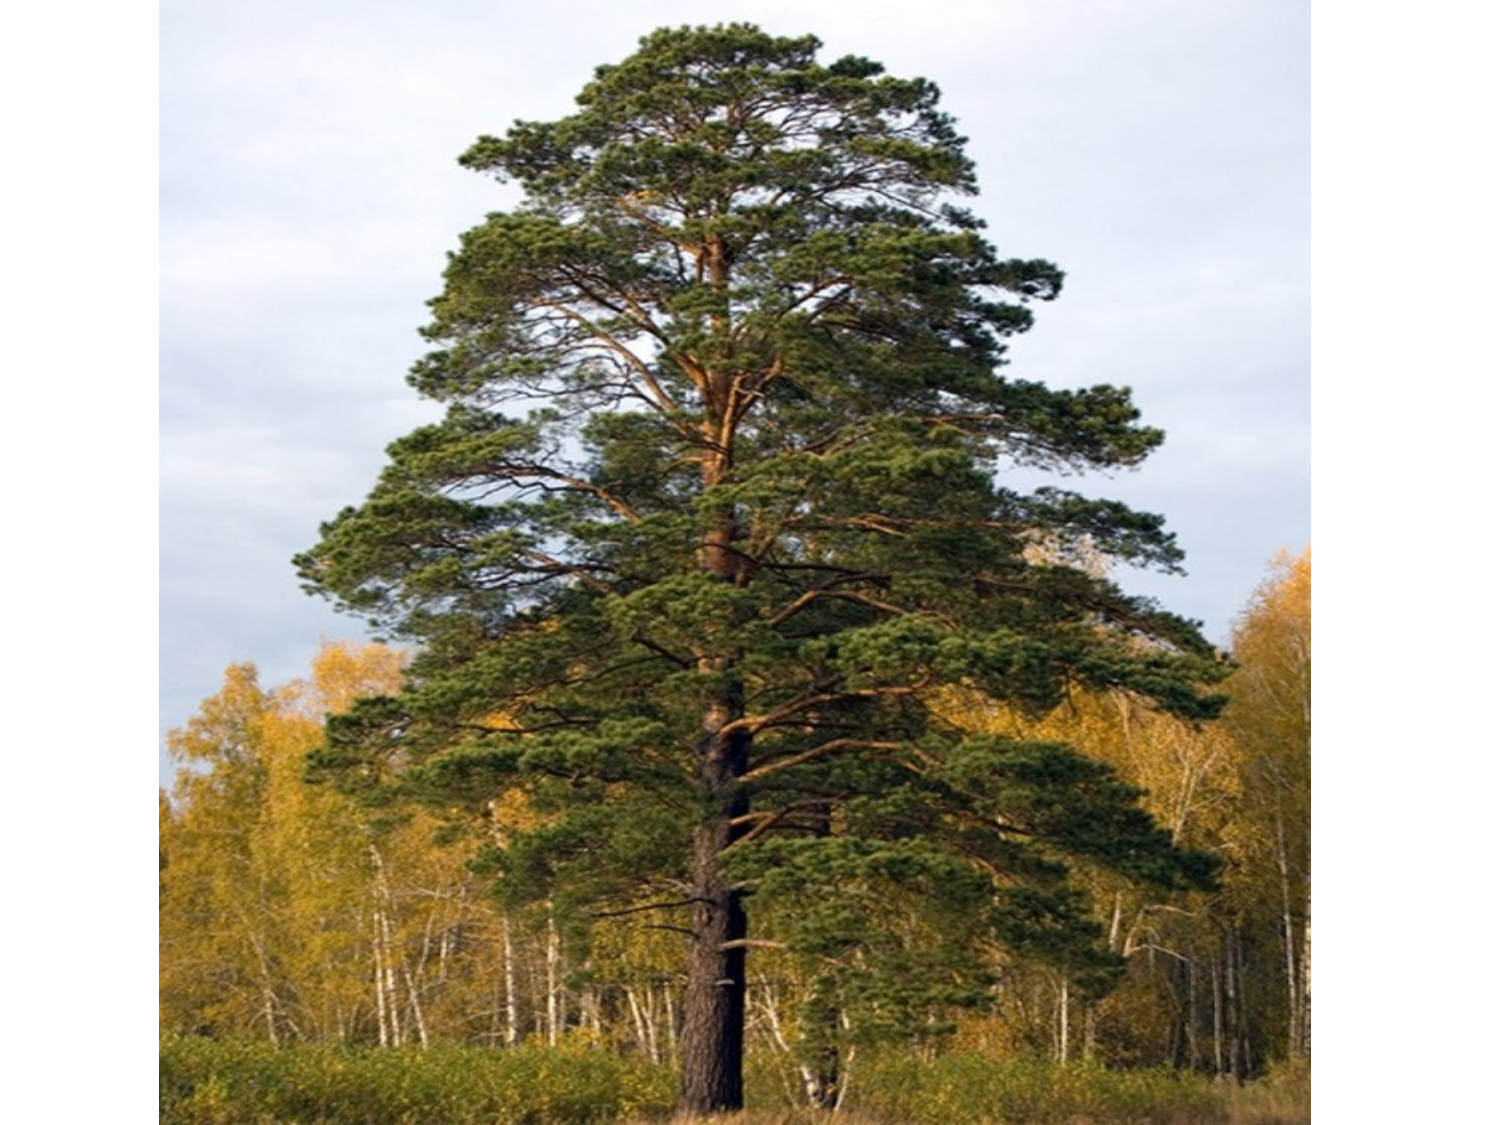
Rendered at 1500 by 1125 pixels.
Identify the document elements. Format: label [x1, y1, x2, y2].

picture [159, 0, 1312, 1125]
